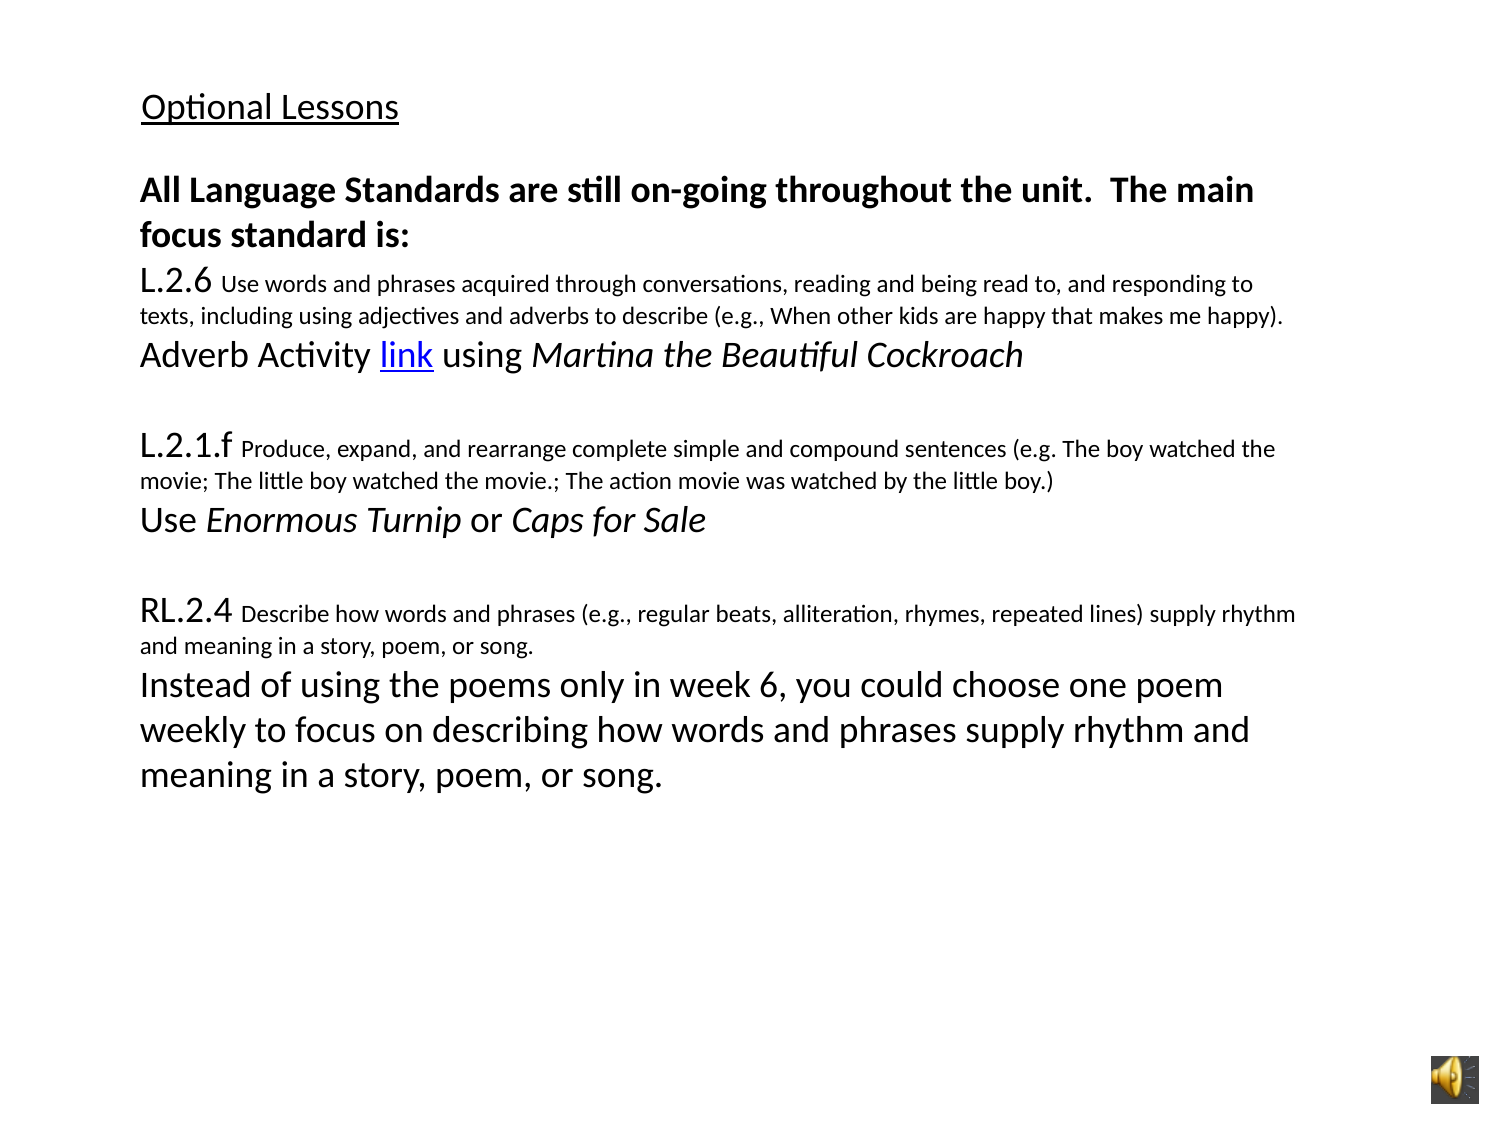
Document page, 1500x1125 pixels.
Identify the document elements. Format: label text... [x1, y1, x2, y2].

text_box All Language Standards are still on-going throughout the unit. The main focus standard is: L.2.6 Use words and phrases acquired through conversations, reading and being read to, and responding to texts, including using adjectives and adverbs to describe (e.g., When other kids are happy that makes me happy). Adverb Activity link using Martina the Beautiful Cockroach L.2.1.f Produce, expand, and rearrange complete simple and compound sentences (e.g. The boy watched the movie; The little boy watched the movie.; The action movie was watched by the little boy.) Use Enormous Turnip or Caps for Sale RL.2.4 Describe how words and phrases (e.g., regular beats, alliteration, rhymes, repeated lines) supply rhythm and meaning in a story, poem, or song. Instead of using the poems only in week 6, you could choose one poem weekly to focus on describing how words and phrases supply rhythm and meaning in a story, poem, or song. [124, 112, 1325, 848]
picture [1429, 1054, 1481, 1106]
text_box Optional Lessons [126, 74, 415, 135]
